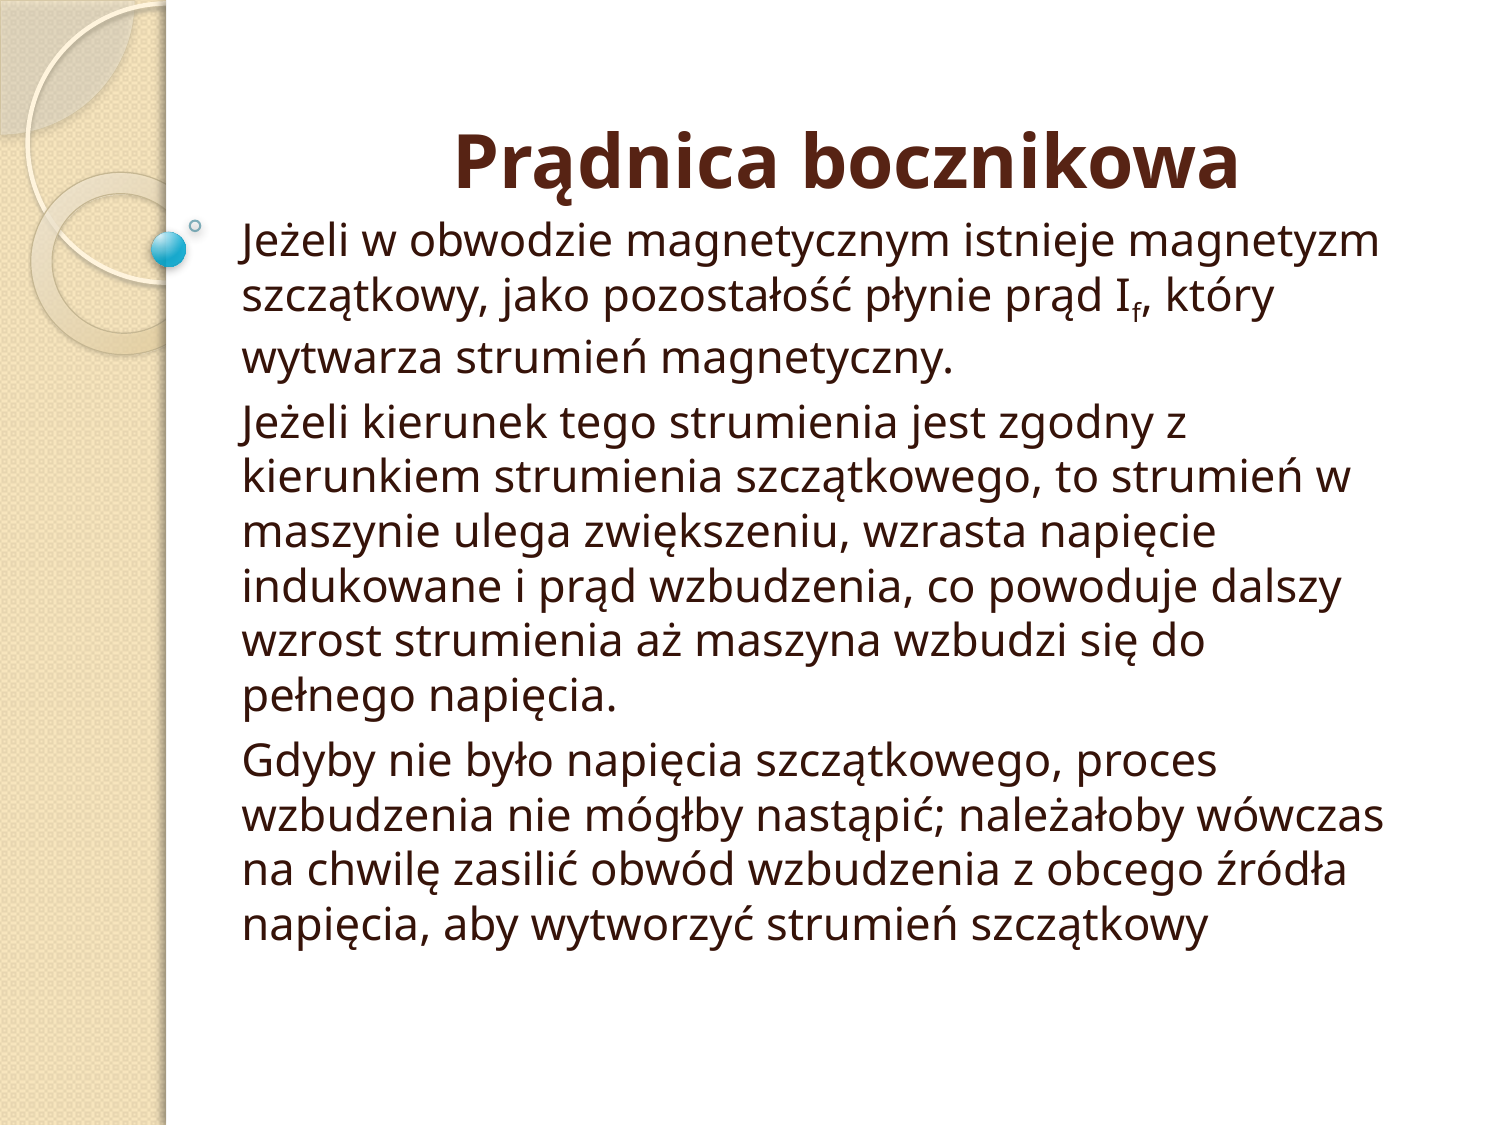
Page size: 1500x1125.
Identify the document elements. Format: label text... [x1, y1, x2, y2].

title Prądnica bocznikowa [175, 202, 1500, 211]
subtitle Jeżeli w obwodzie magnetycznym istnieje magnetyzm szczątkowy, jako pozostałość płynie prąd If, który wytwarza strumień magnetyczny. Jeżeli kierunek tego strumienia jest zgodny z kierunkiem strumienia szczątkowego, to strumień w maszynie ulega zwiększeniu, wzrasta napięcie indukowane i prąd wzbudzenia, co powoduje dalszy wzrost strumienia aż maszyna wzbudzi się do pełnego napięcia. Gdyby nie było napięcia szczątkowego, proces wzbudzenia nie mógłby nastąpić; należałoby wówczas na chwilę zasilić obwód wzbudzenia z obcego źródła napięcia, aby wytworzyć strumień szczątkowy [222, 210, 1407, 1020]
text_box [0, 0, 1500, 75]
title Prądnica bocznikowa [175, 128, 1500, 148]
title Prądnica bocznikowa [175, 149, 1500, 201]
